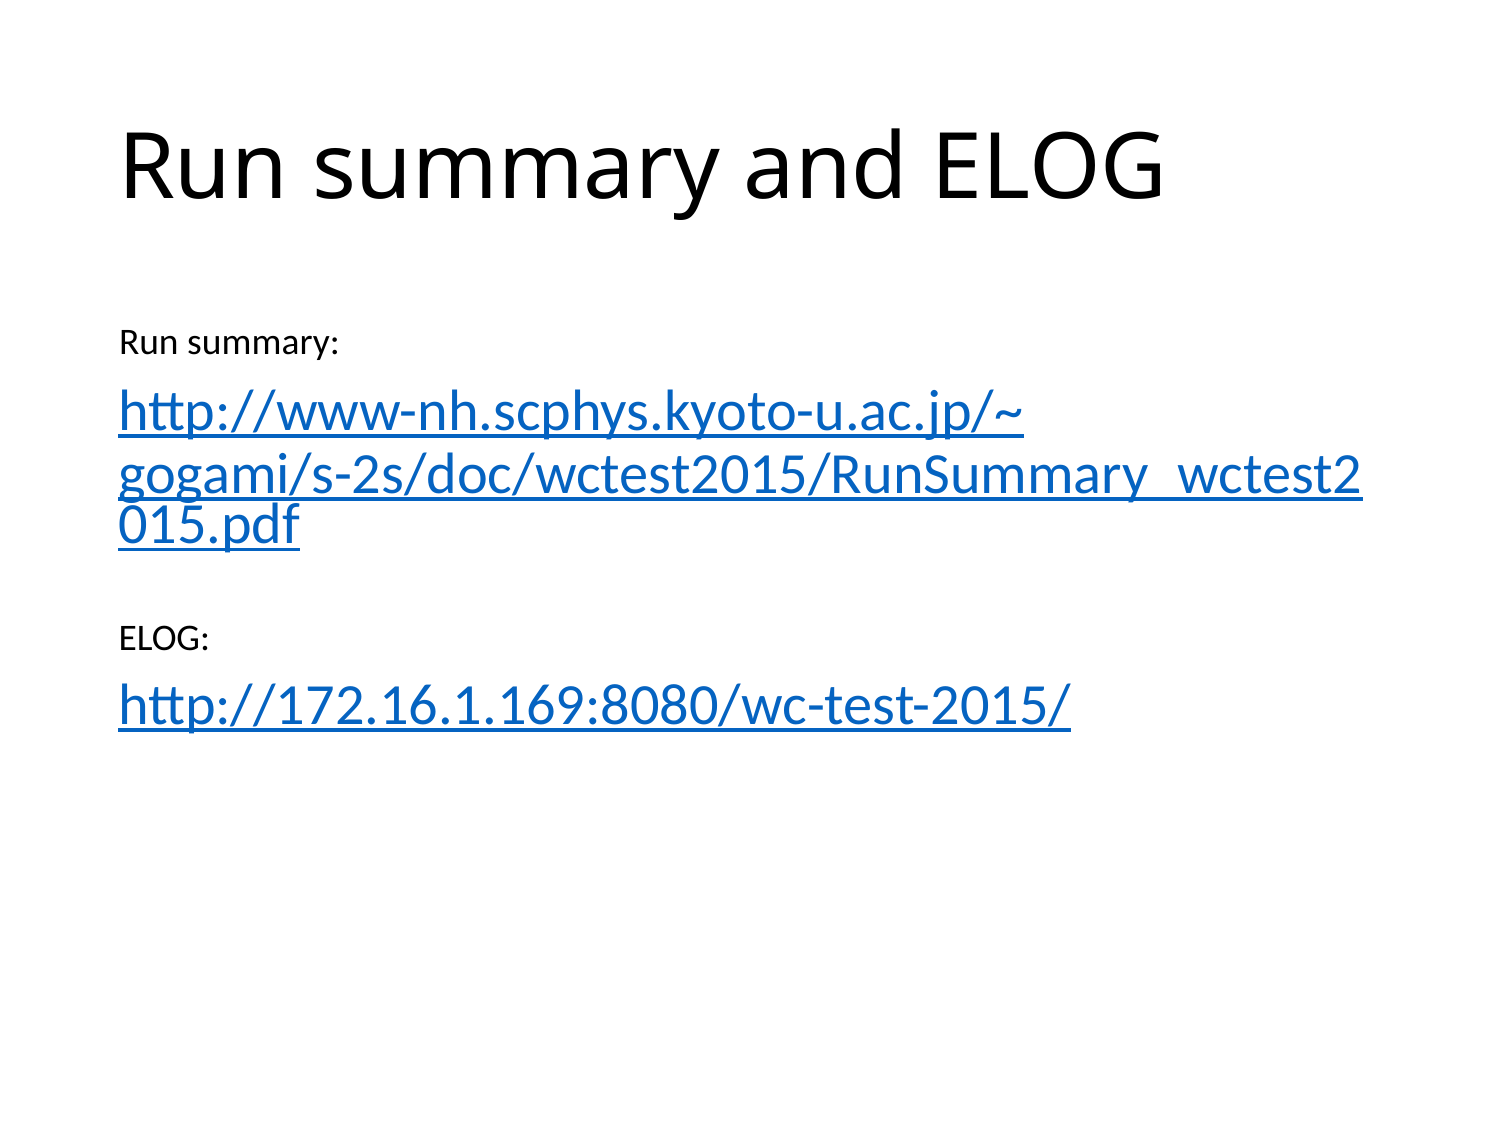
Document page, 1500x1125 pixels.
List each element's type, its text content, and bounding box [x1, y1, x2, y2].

text_box http://172.16.1.169:8080/wc-test-2015/ [103, 666, 1397, 767]
list http://www-nh.scphys.kyoto-u.ac.jp/~gogami/s-2s/doc/wctest2015/RunSummary_wctest2015.pdf [103, 372, 1397, 557]
text_box ELOG: [103, 605, 226, 666]
text_box Run summary: [104, 309, 364, 369]
title Run summary and ELOG [103, 59, 1397, 278]
